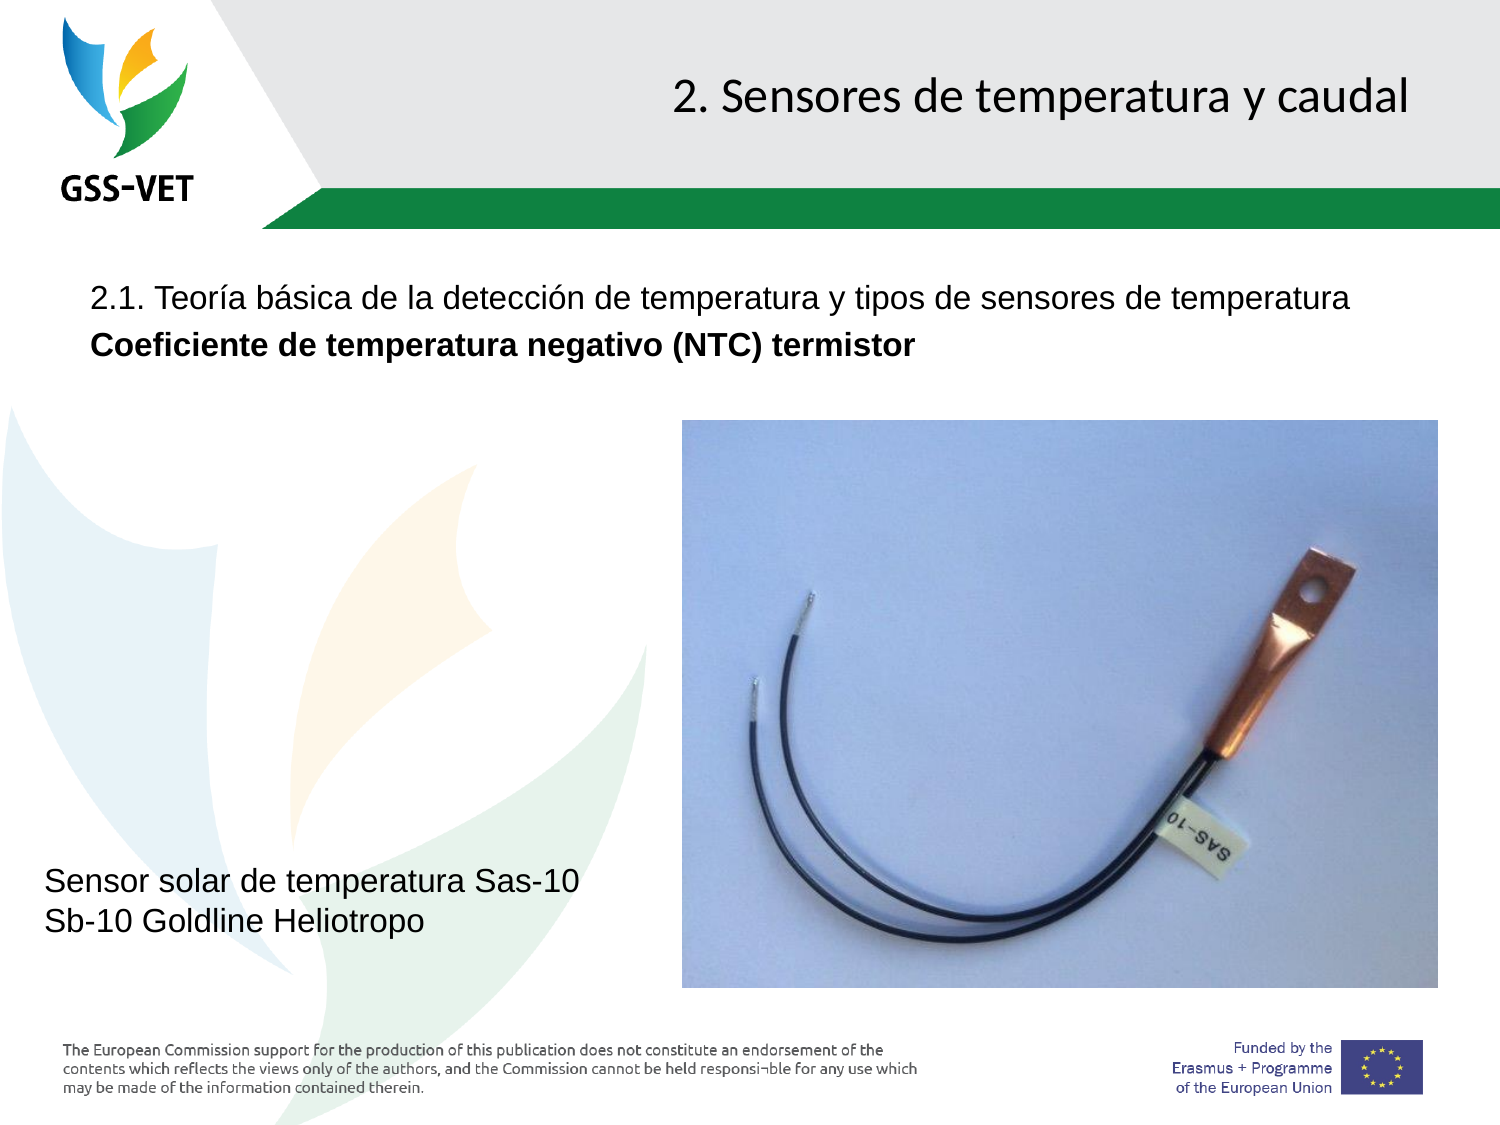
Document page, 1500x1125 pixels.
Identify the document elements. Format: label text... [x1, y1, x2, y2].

list 2.1. Teoría básica de la detección de temperatura y tipos de sensores de temperatura Coeficiente de temperatura negativo (NTC) termistor [75, 268, 1425, 1012]
picture [0, 0, 1500, 1125]
text_box Sensor solar de temperatura Sas-10 Sb-10 Goldline Heliotropo [29, 851, 656, 947]
title 2. Sensores de temperatura y caudal [324, 0, 1425, 185]
